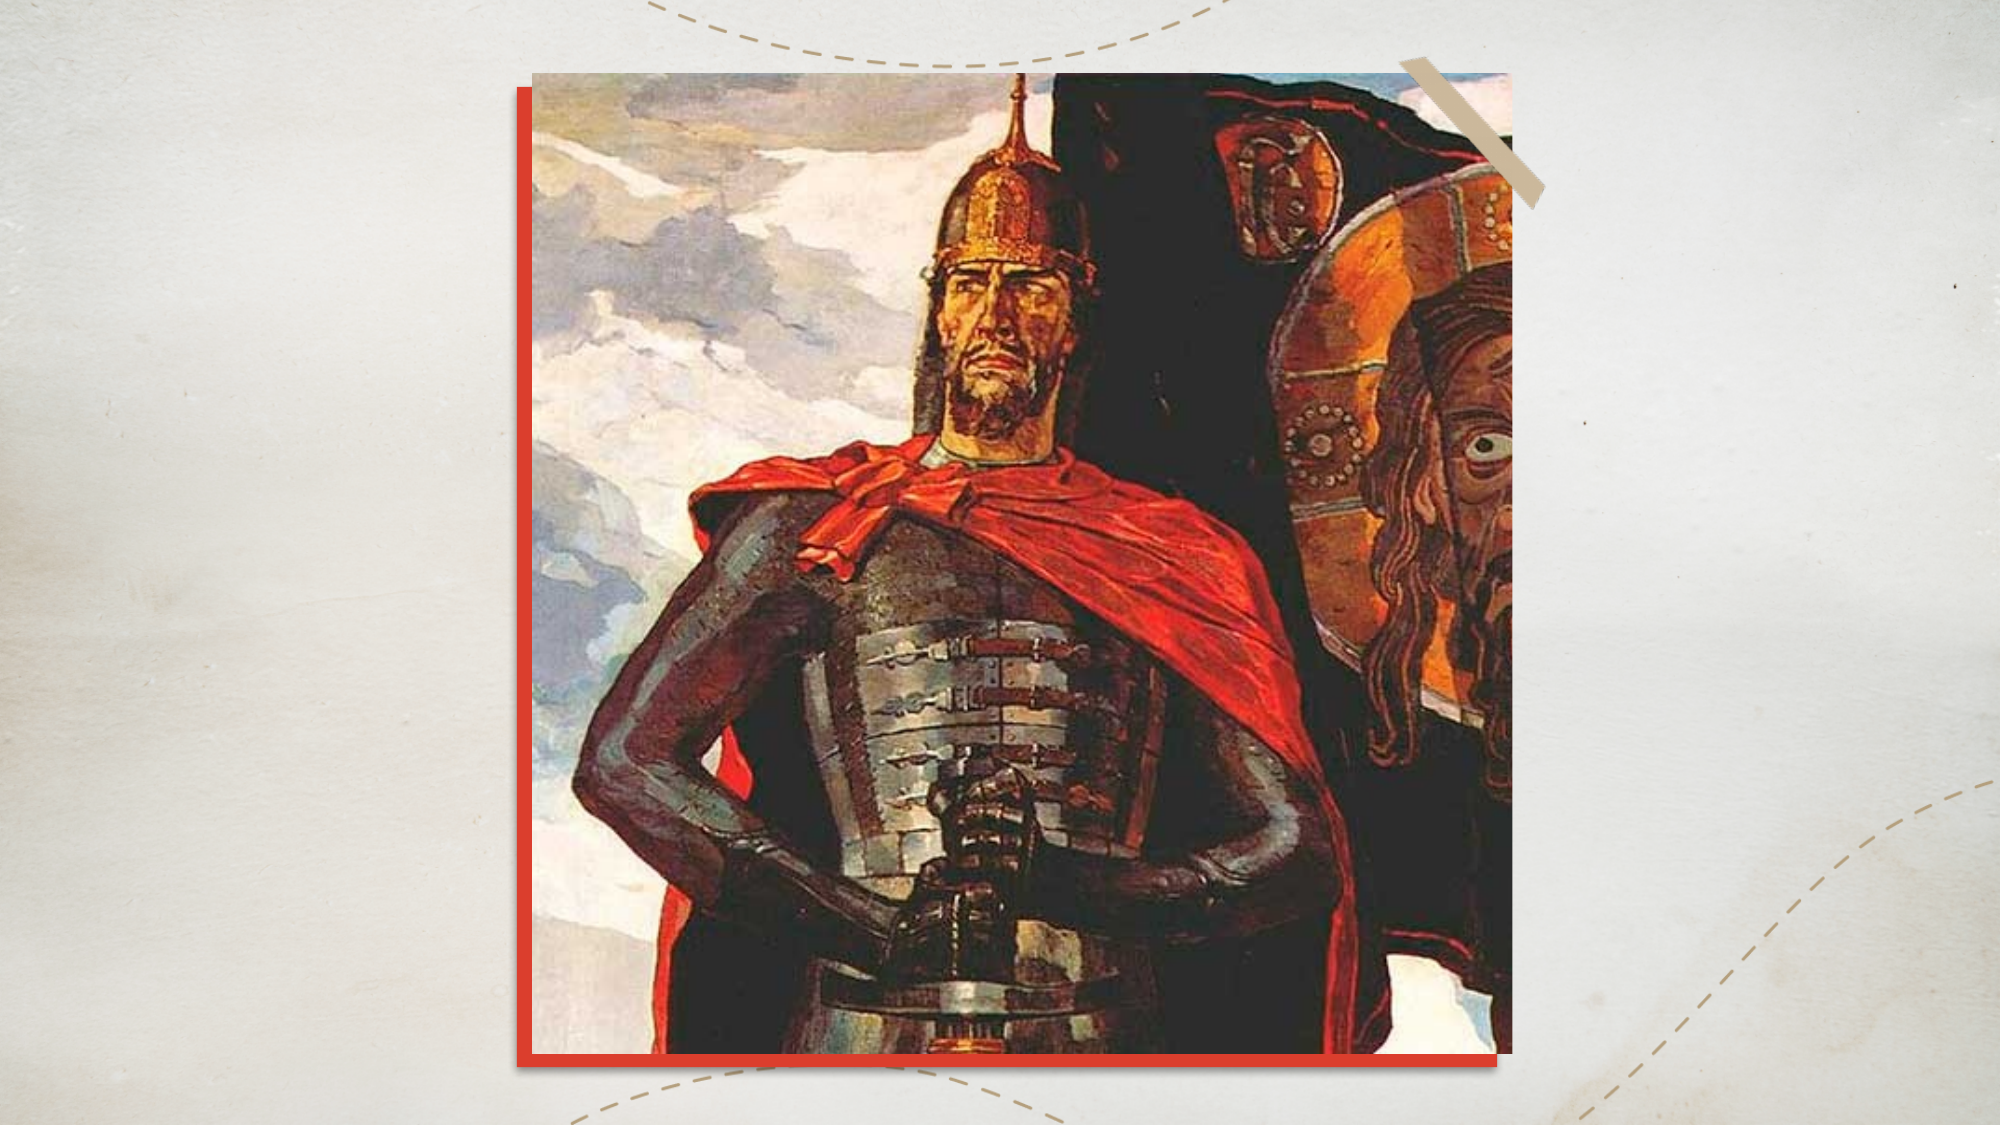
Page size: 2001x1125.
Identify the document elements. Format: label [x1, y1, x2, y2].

picture [0, 0, 2000, 1125]
text_box [516, 86, 1498, 1068]
